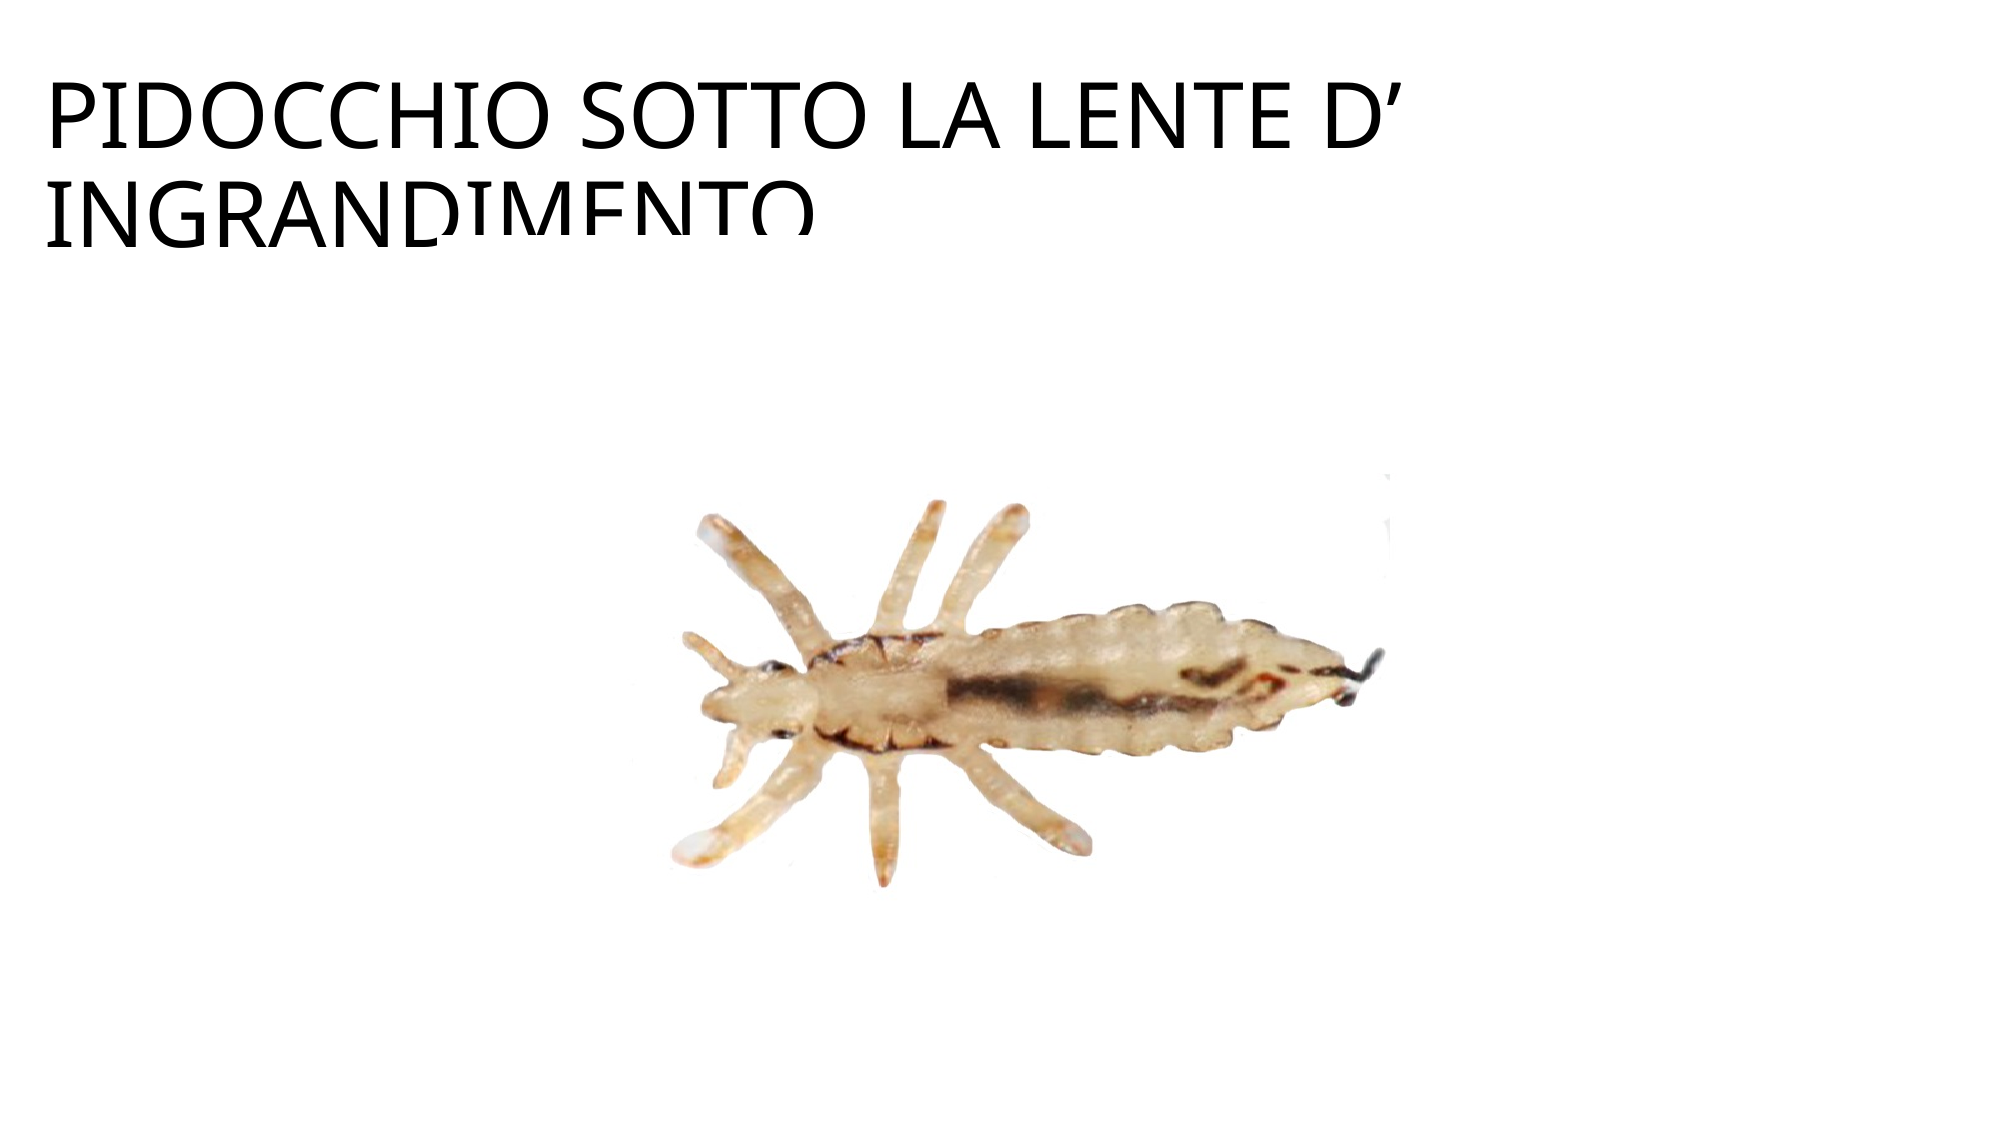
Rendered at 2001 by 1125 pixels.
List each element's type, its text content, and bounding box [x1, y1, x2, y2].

picture [437, 235, 1563, 1125]
title PIDOCCHIO SOTTO LA LENTE D’ INGRANDIMENTO [29, 59, 1954, 278]
